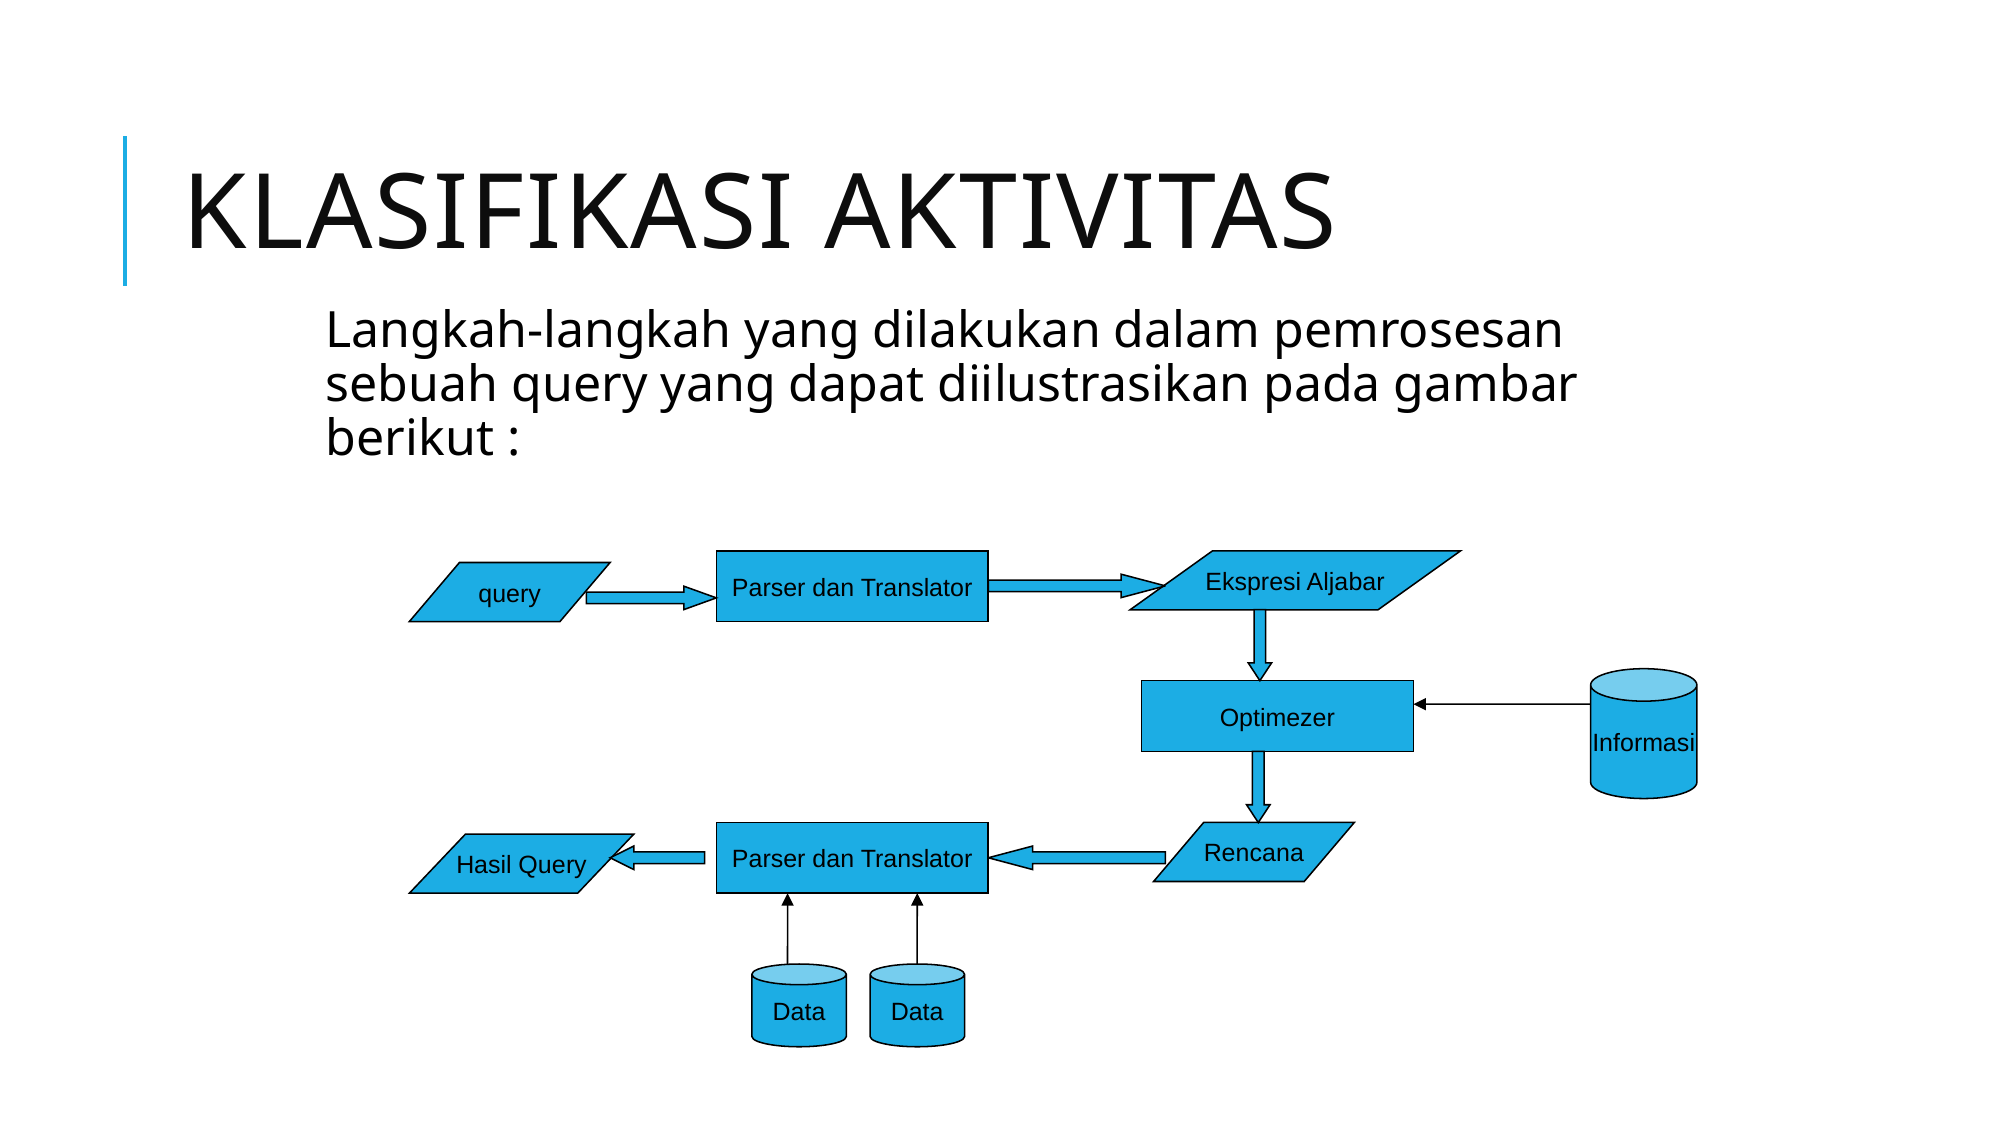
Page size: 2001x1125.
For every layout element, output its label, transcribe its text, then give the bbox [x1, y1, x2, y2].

text_box [988, 846, 1166, 870]
text_box Ekspresi Aljabar [1129, 550, 1461, 610]
text_box [911, 893, 924, 965]
text_box Hasil Query [409, 834, 634, 894]
text_box Rencana [1153, 822, 1355, 882]
title KLASIFIKASI AKTIVITAS [168, 96, 1763, 342]
text_box [610, 846, 705, 870]
text_box Data [870, 964, 965, 1047]
text_box Parser dan Translator [716, 550, 989, 622]
list Langkah-langkah yang dilakukan dalam pemrosesan sebuah query yang dapat diilustrasikan pada gambar berikut : [303, 296, 1654, 977]
text_box [781, 893, 794, 965]
text_box [586, 586, 717, 610]
text_box [1246, 751, 1271, 823]
text_box [988, 574, 1166, 598]
text_box Informasi [1590, 668, 1697, 799]
text_box query [409, 562, 611, 622]
text_box Parser dan Translator [716, 822, 989, 894]
text_box [1248, 609, 1272, 681]
text_box Data [751, 964, 847, 1047]
text_box [1413, 697, 1591, 711]
text_box Optimezer [1141, 680, 1414, 752]
